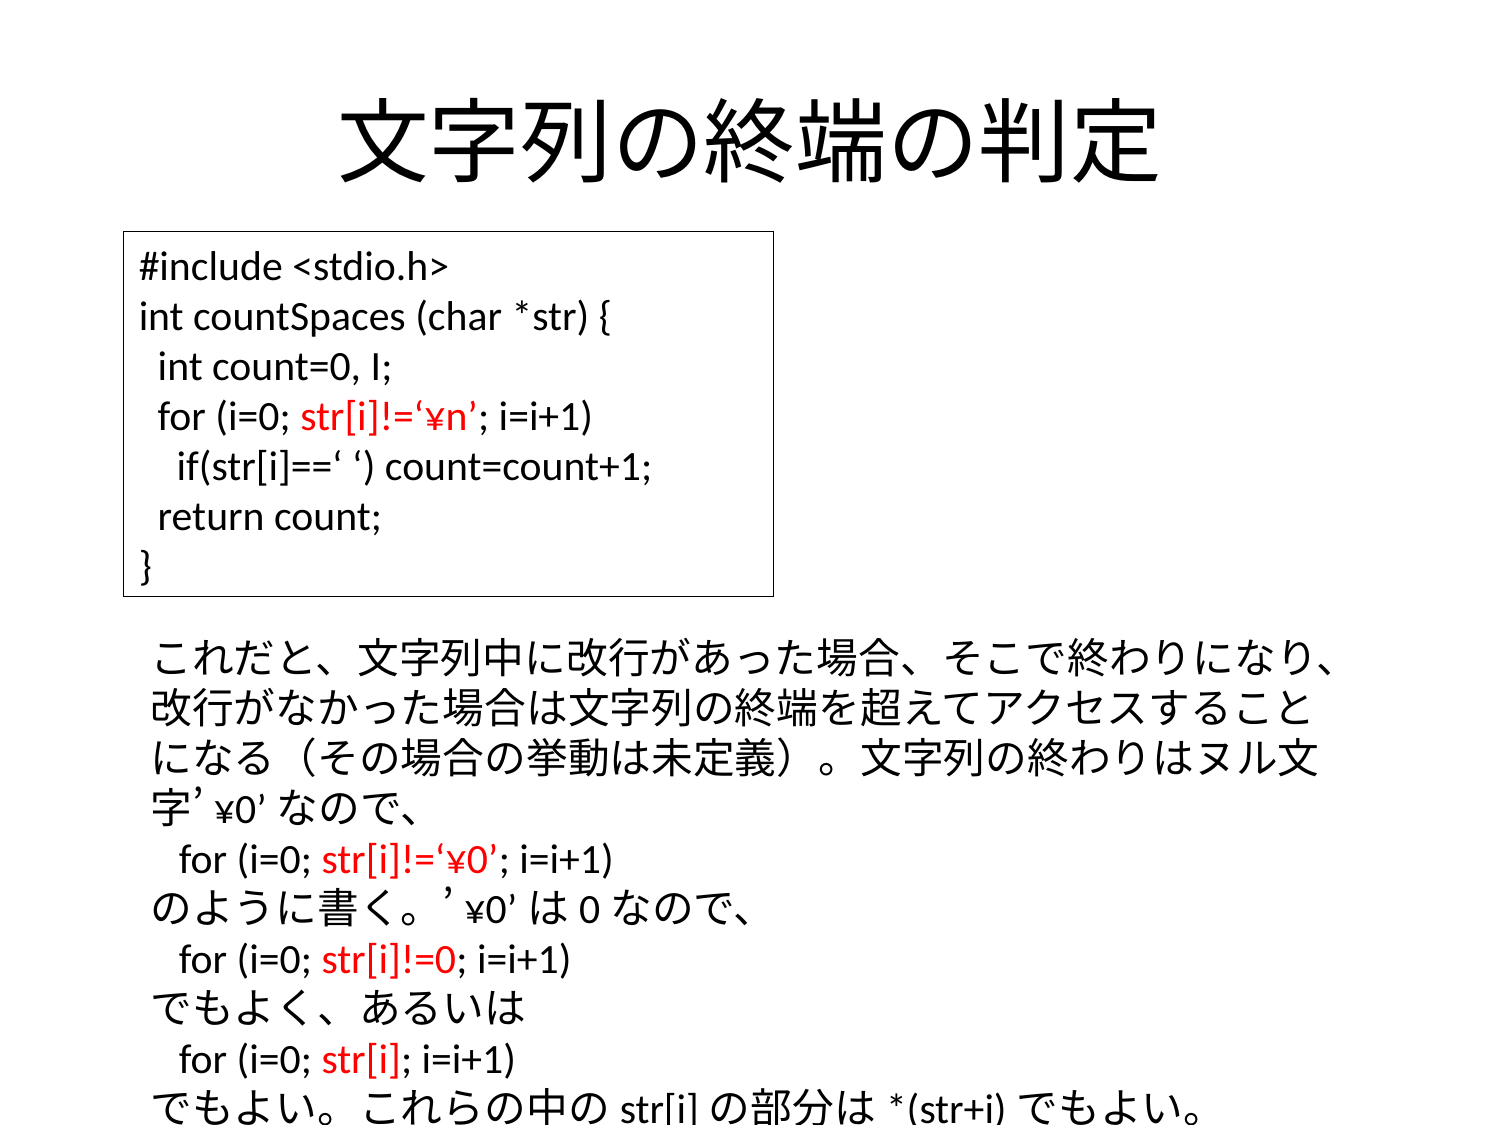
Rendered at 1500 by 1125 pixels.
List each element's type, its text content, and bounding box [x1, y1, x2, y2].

text_box #include <stdio.h> int countSpaces (char *str) { int count=0, I; for (i=0; str[i]!=‘¥n’; i=i+1) if(str[i]==‘ ‘) count=count+1; return count; } [123, 231, 774, 597]
title 文字列の終端の判定 [75, 45, 1425, 233]
text_box これだと、文字列中に改行があった場合、そこで終わりになり、改行がなかった場合は文字列の終端を超えてアクセスすることになる（その場合の挙動は未定義）。文字列の終わりはヌル文字’¥0’なので、 for (i=0; str[i]!=‘¥0’; i=i+1) のように書く。’¥0’は0なので、 for (i=0; str[i]!=0; i=i+1) でもよく、あるいは for (i=0; str[i]; i=i+1) でもよい。これらの中のstr[i]の部分は*(str+i)でもよい。 [135, 624, 1353, 1125]
